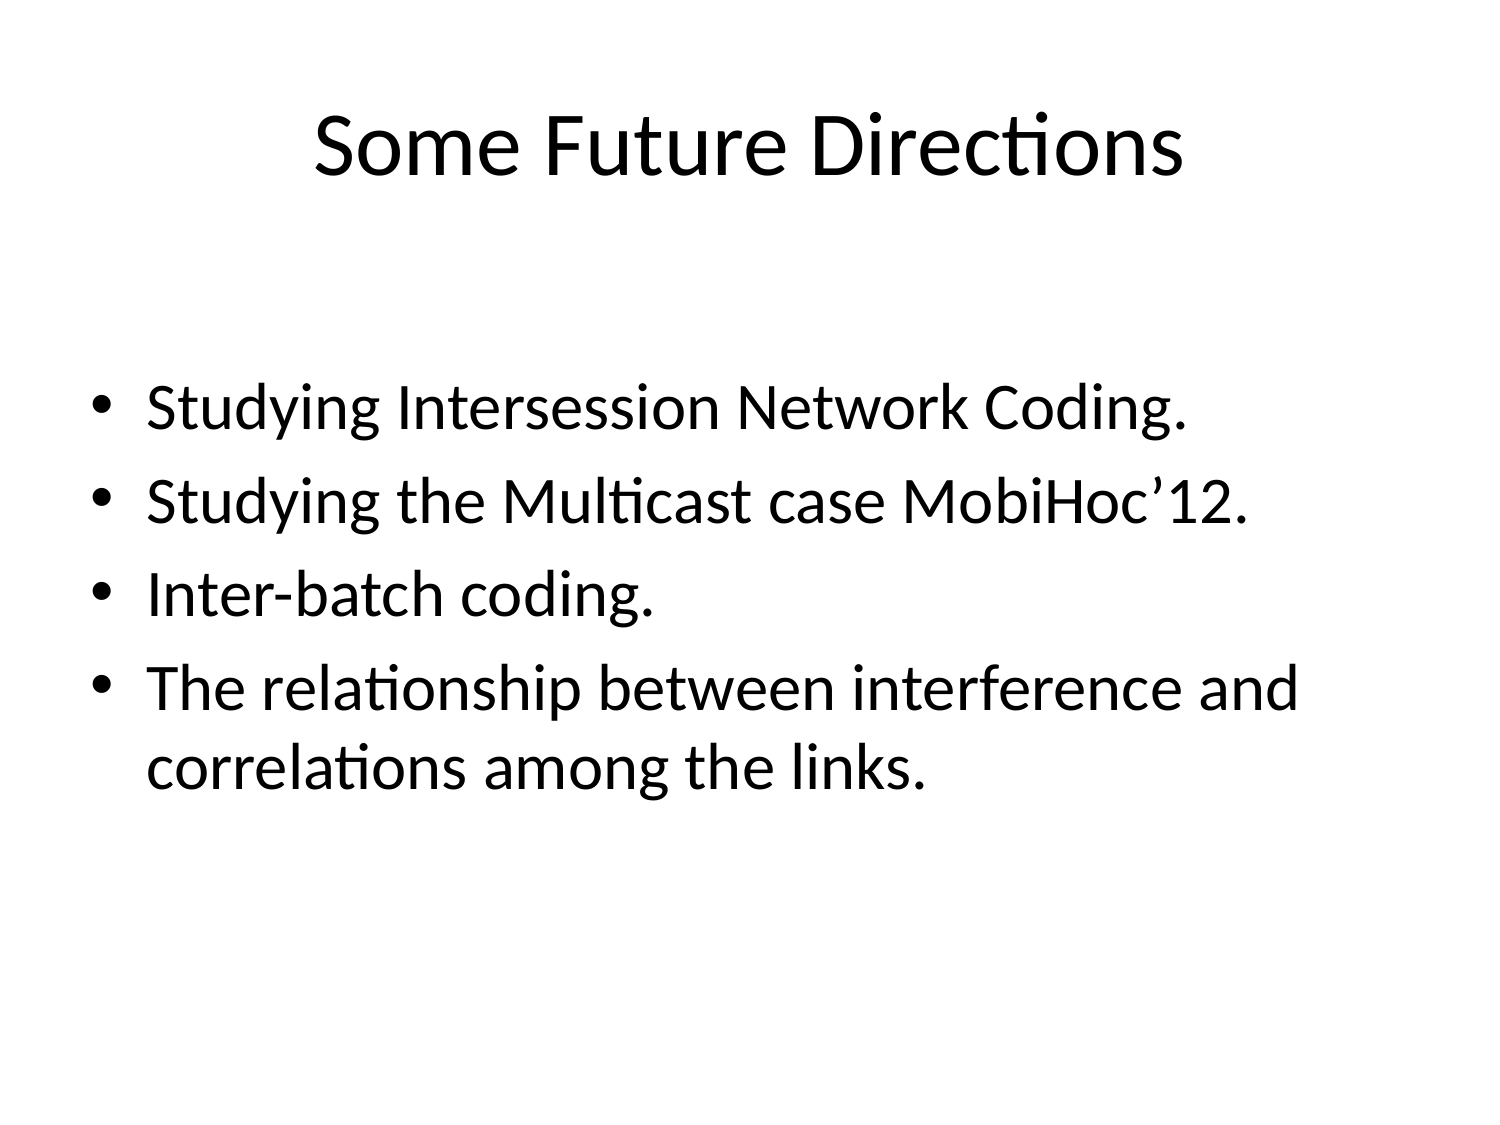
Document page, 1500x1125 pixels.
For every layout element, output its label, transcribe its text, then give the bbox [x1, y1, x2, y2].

title Some Future Directions [75, 45, 1425, 233]
list Studying Intersession Network Coding. Studying the Multicast case MobiHoc’12. Inter-batch coding. The relationship between interference and correlations among the links. [75, 262, 1425, 1005]
